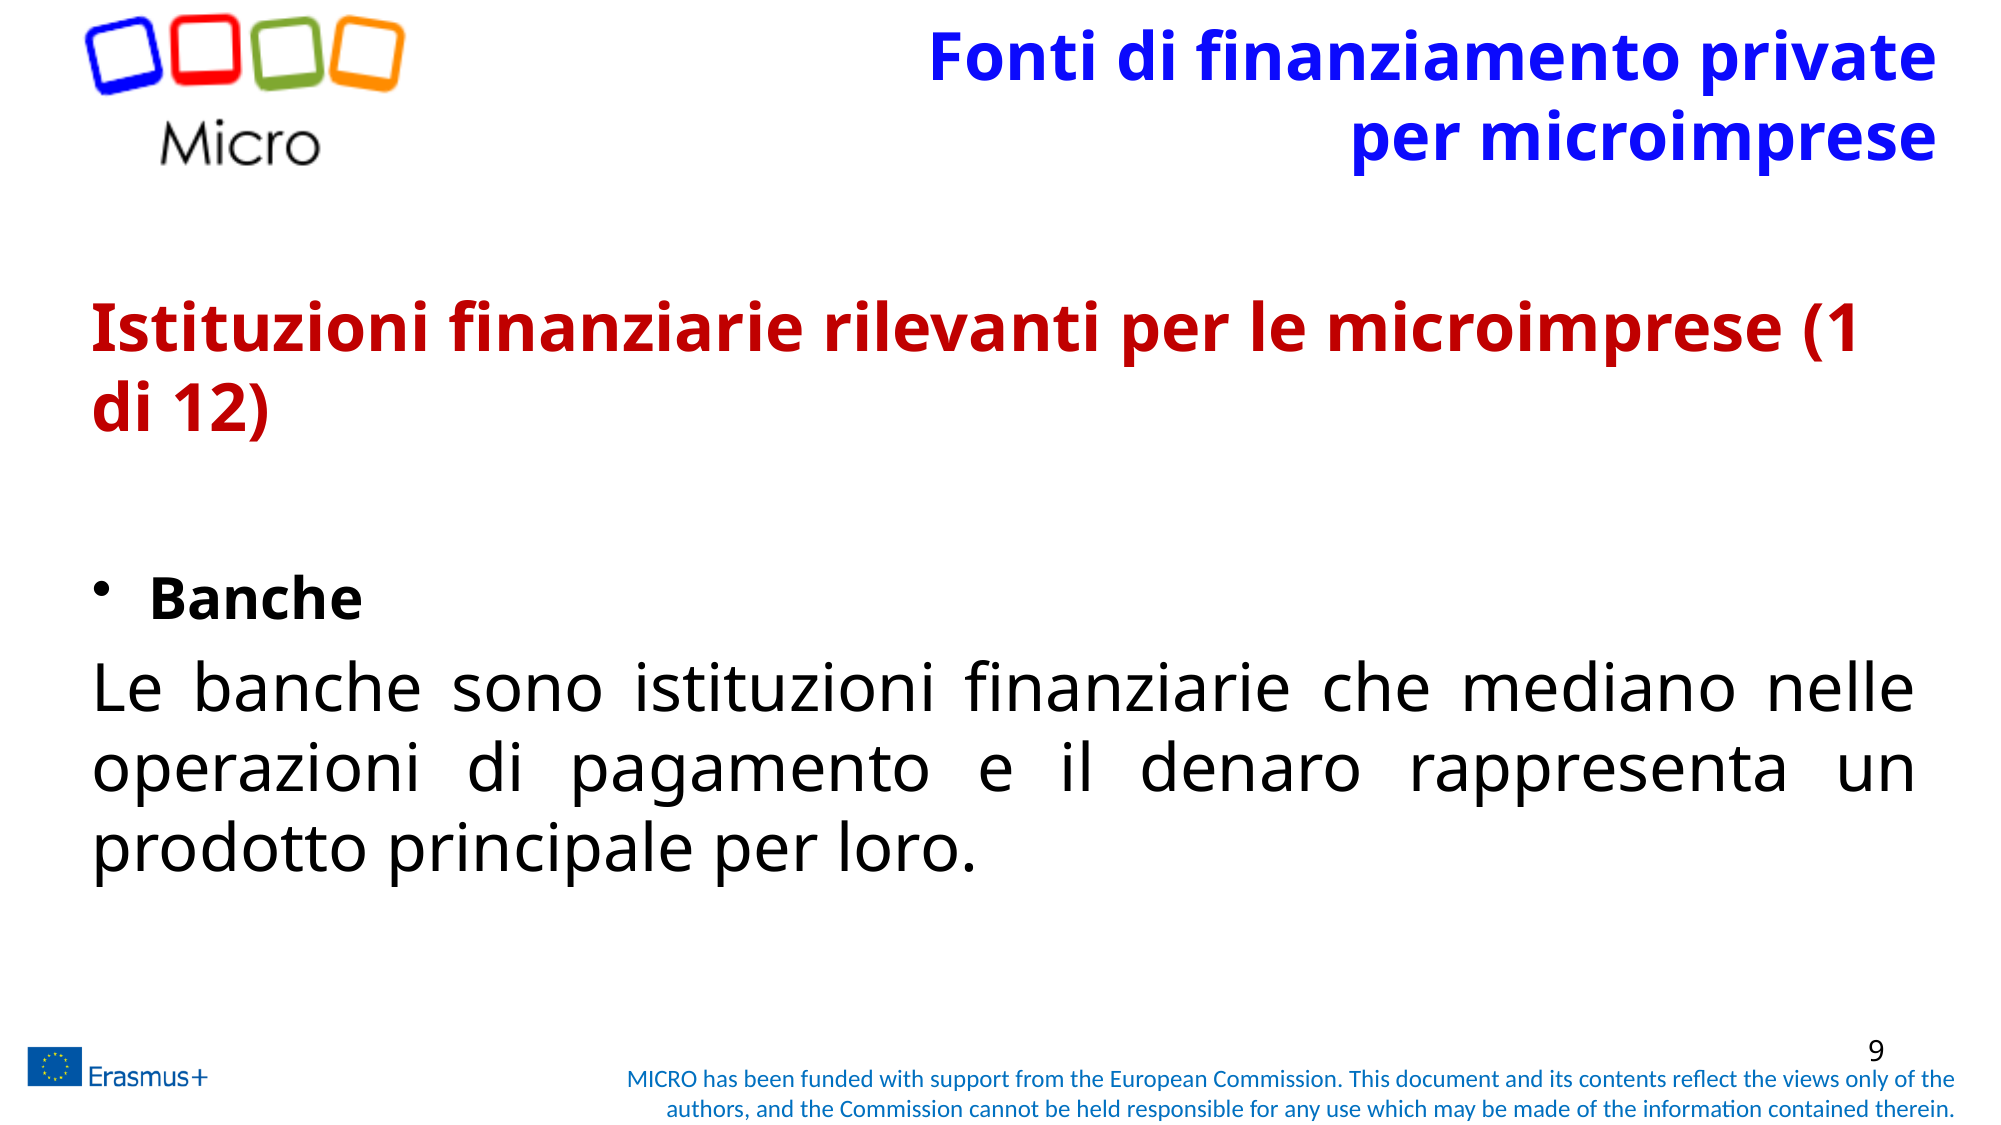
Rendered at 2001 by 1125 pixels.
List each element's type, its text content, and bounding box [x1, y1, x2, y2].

picture [0, 0, 486, 190]
list Istituzioni finanziarie rilevanti per le microimprese (1 di 12) Banche Le banche sono istituzioni finanziarie che mediano nelle operazioni di pagamento e il denaro rappresenta un prodotto principale per loro. [76, 277, 1935, 1036]
picture [27, 1046, 208, 1087]
title Fonti di finanziamento private per microimprese [170, 0, 1971, 188]
slide_number 9 [1433, 1024, 1900, 1103]
